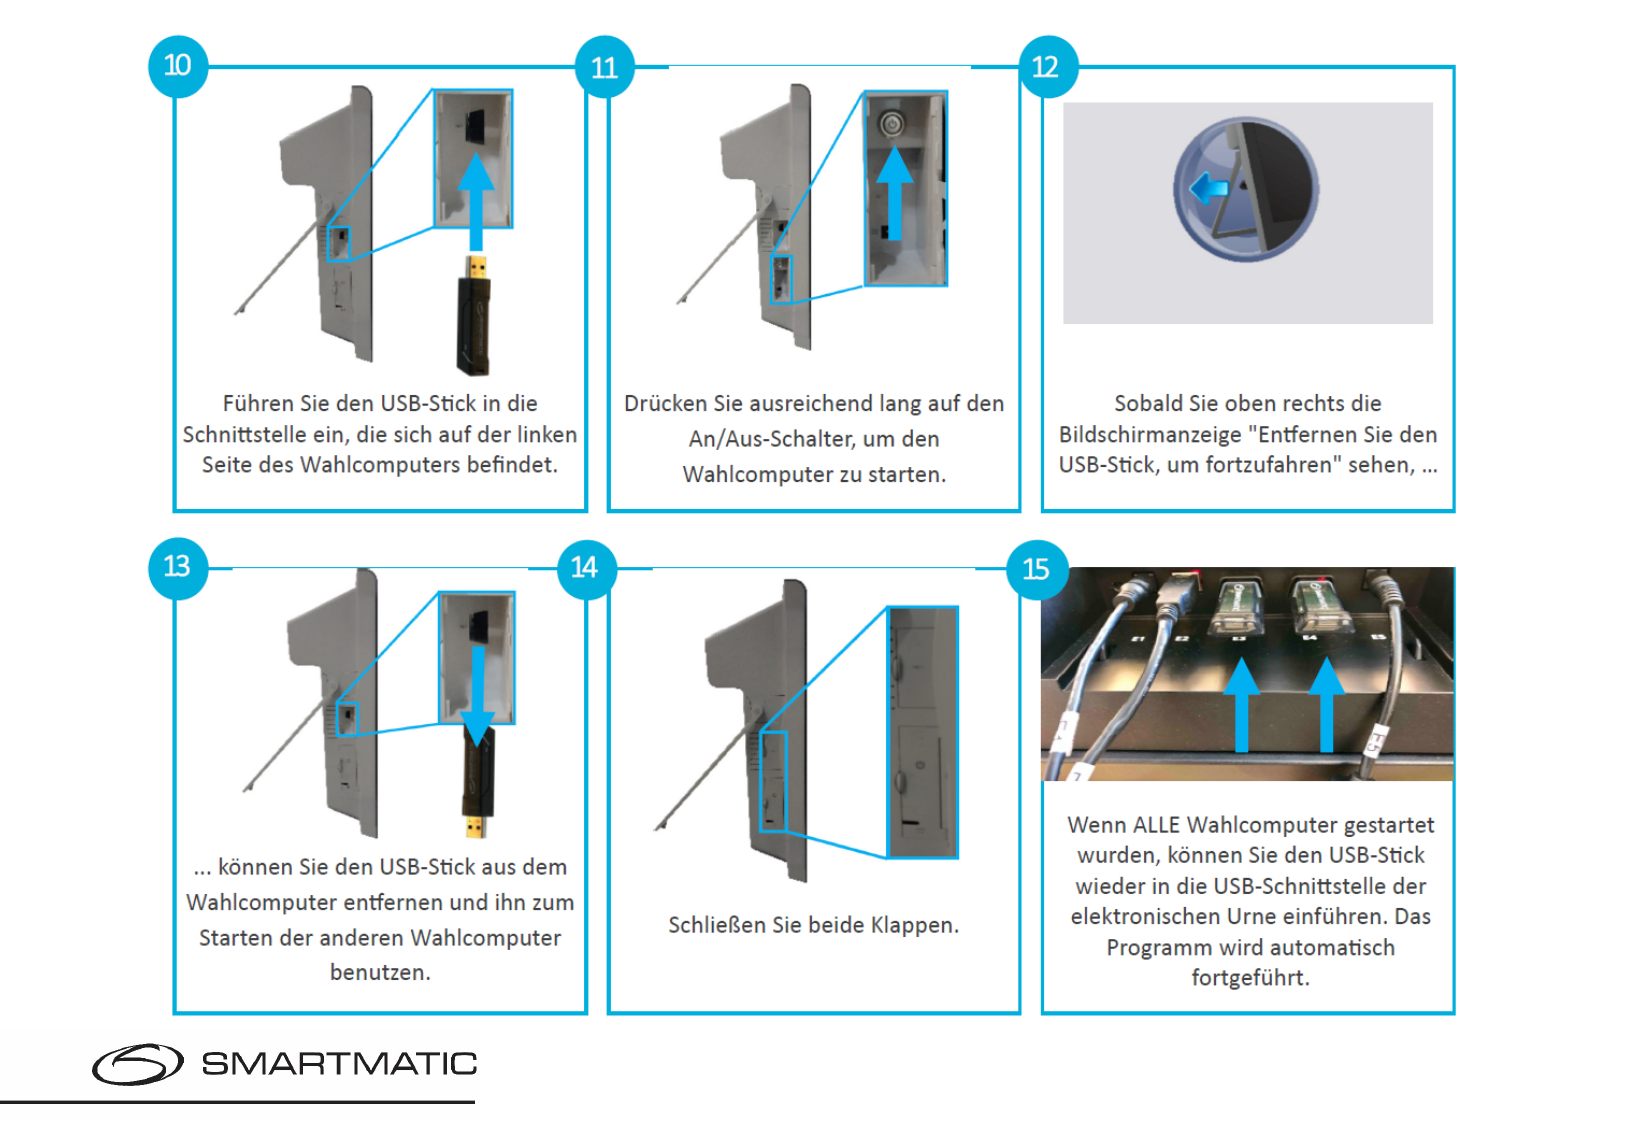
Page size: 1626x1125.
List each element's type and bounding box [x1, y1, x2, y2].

picture [0, 1028, 480, 1119]
picture [137, 24, 1488, 1022]
